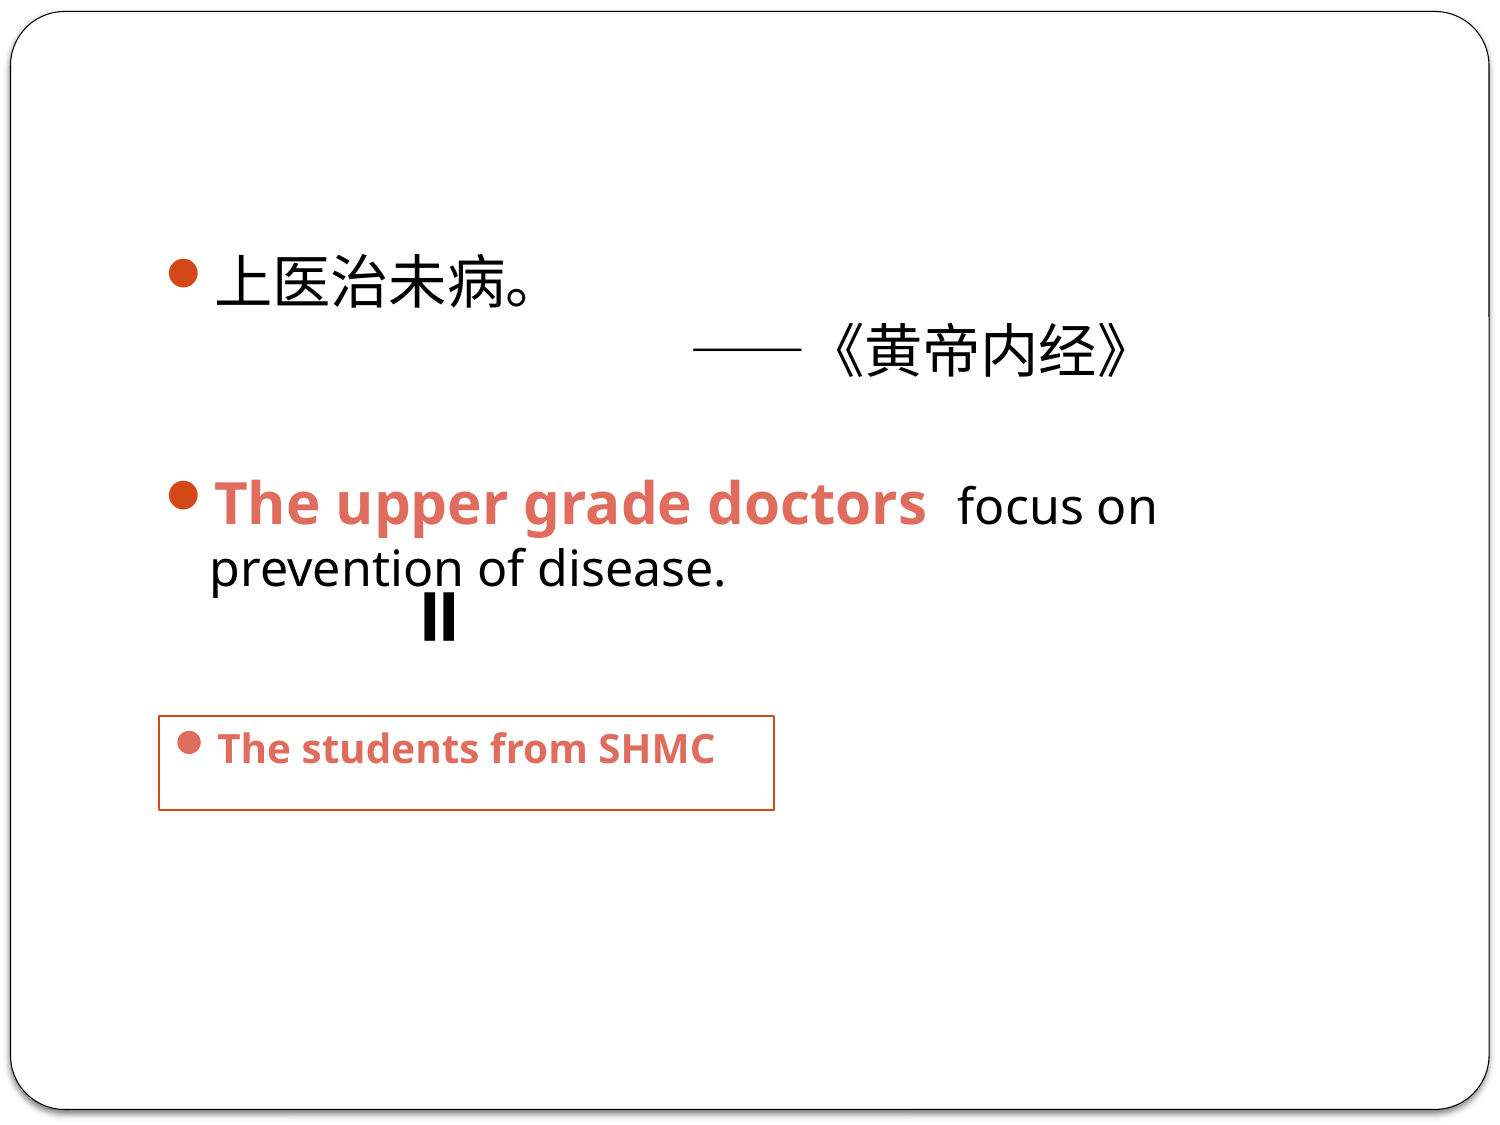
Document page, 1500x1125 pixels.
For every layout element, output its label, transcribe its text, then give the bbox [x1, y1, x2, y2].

text_box The students from SHMC [158, 715, 775, 811]
list 上医治未病。 ——《黄帝内经》 The upper grade doctors focus on prevention of disease. [150, 237, 1425, 988]
text_box = [360, 574, 512, 657]
